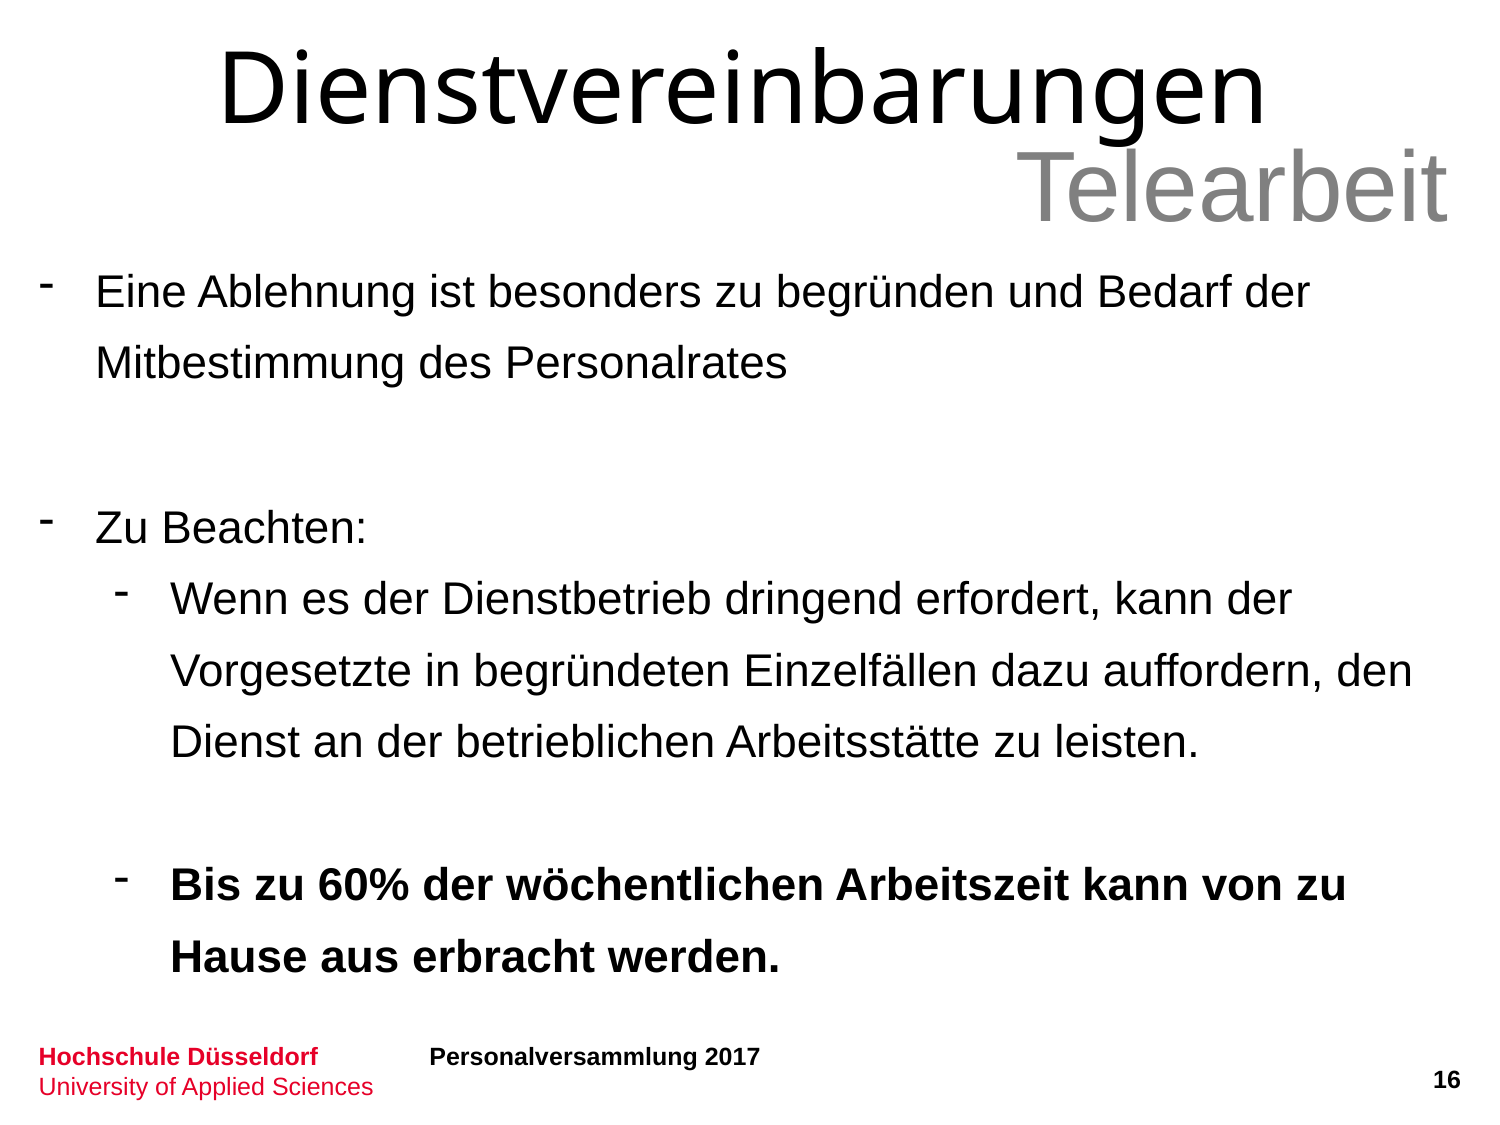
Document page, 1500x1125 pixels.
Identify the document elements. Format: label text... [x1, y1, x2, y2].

text_box Eine Ablehnung ist besonders zu begründen und Bedarf der Mitbestimmung des Personalrates Zu Beachten: Wenn es der Dienstbetrieb dringend erfordert, kann der Vorgesetzte in begründeten Einzelfällen dazu auffordern, den Dienst an der betrieblichen Arbeitsstätte zu leisten. Bis zu 60% der wöchentlichen Arbeitszeit kann von zu Hause aus erbracht werden. [24, 249, 1447, 1125]
text_box Telearbeit [24, 114, 1464, 249]
slide_number 16 [1447, 1056, 1476, 1106]
text_box Dienstvereinbarungen [24, 16, 1464, 114]
